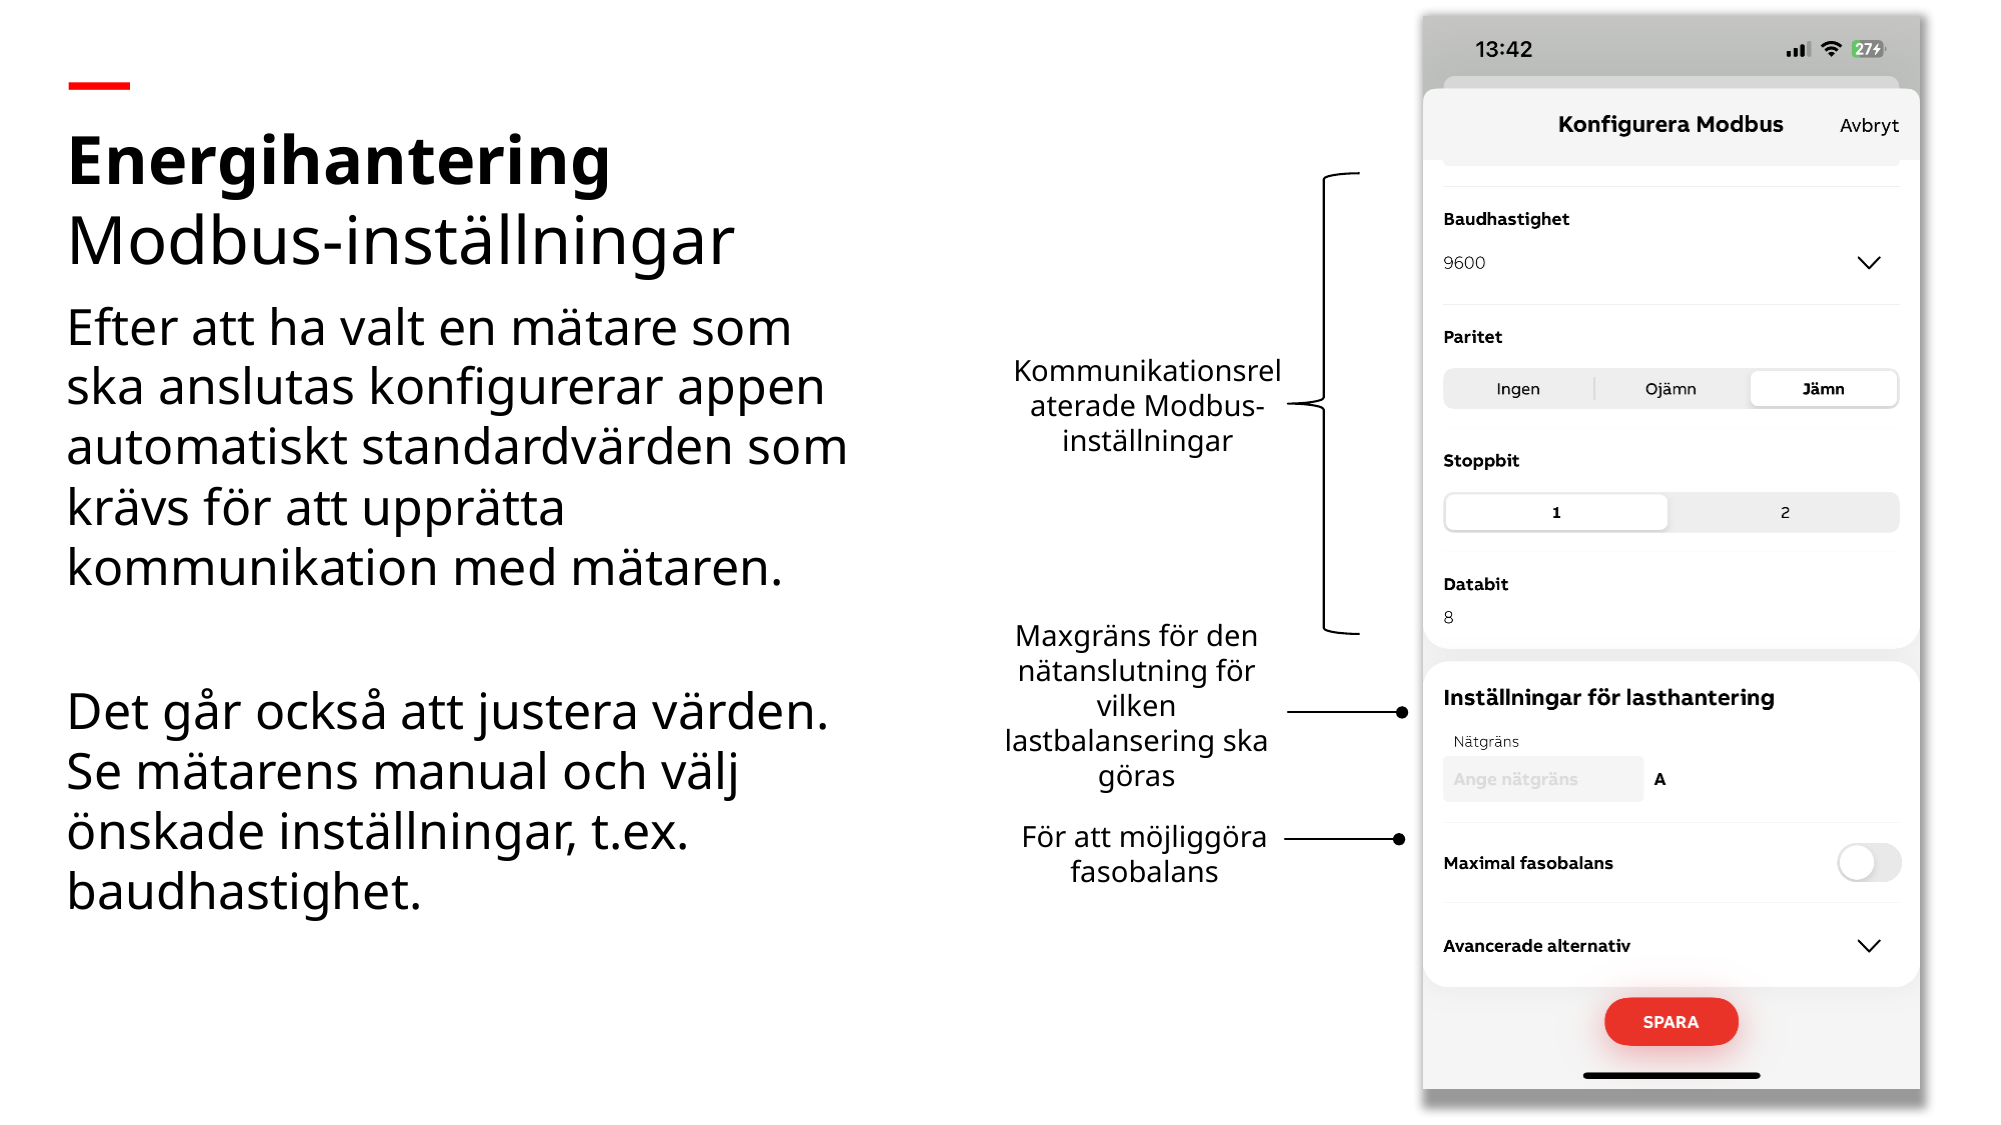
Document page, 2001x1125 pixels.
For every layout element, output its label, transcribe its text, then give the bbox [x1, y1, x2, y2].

text_box För att möjliggöra fasobalans [1004, 818, 1285, 904]
text_box Kommunikationsrelaterade Modbus-inställningar [1007, 352, 1288, 455]
title — Energihantering Modbus-inställningar [66, 37, 882, 294]
list Efter att ha valt en mätare som ska anslutas konfigurerar appen automatiskt standardvärden som krävs för att upprätta kommunikation med mätaren. Det går också att justera värden. Se mätarens manual och välj önskade inställningar, t.ex. baudhastighet. [66, 294, 882, 874]
text_box Maxgräns för den nätanslutning för vilken lastbalansering ska göras [996, 617, 1277, 792]
picture [1423, 16, 1920, 1090]
text_box [1288, 172, 1360, 635]
